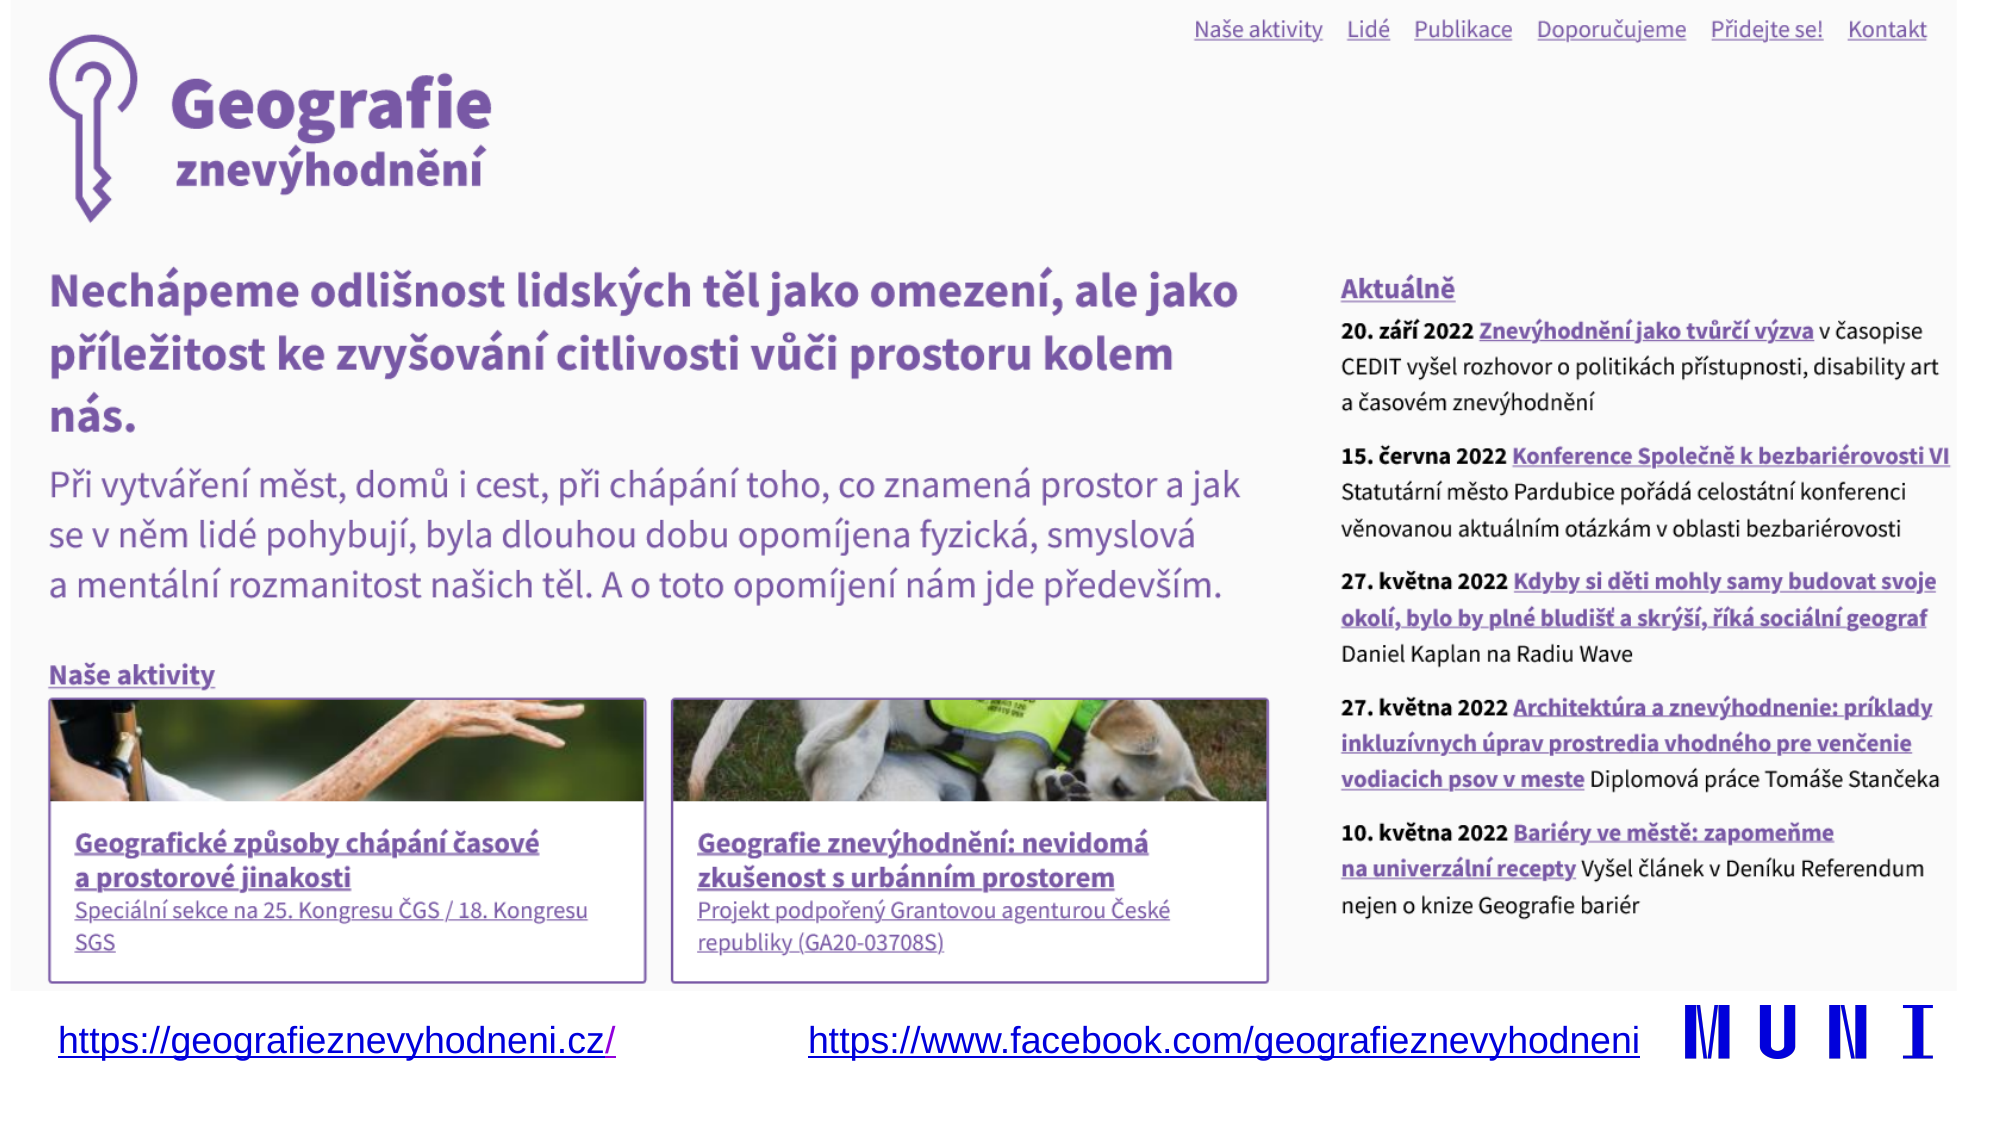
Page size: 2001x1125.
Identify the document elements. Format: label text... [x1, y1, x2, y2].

list https://geografieznevyhodneni.cz/ https://www.facebook.com/geografieznevyhodneni [46, 1021, 1670, 1080]
picture [10, 0, 1957, 991]
picture [1685, 1005, 1933, 1059]
